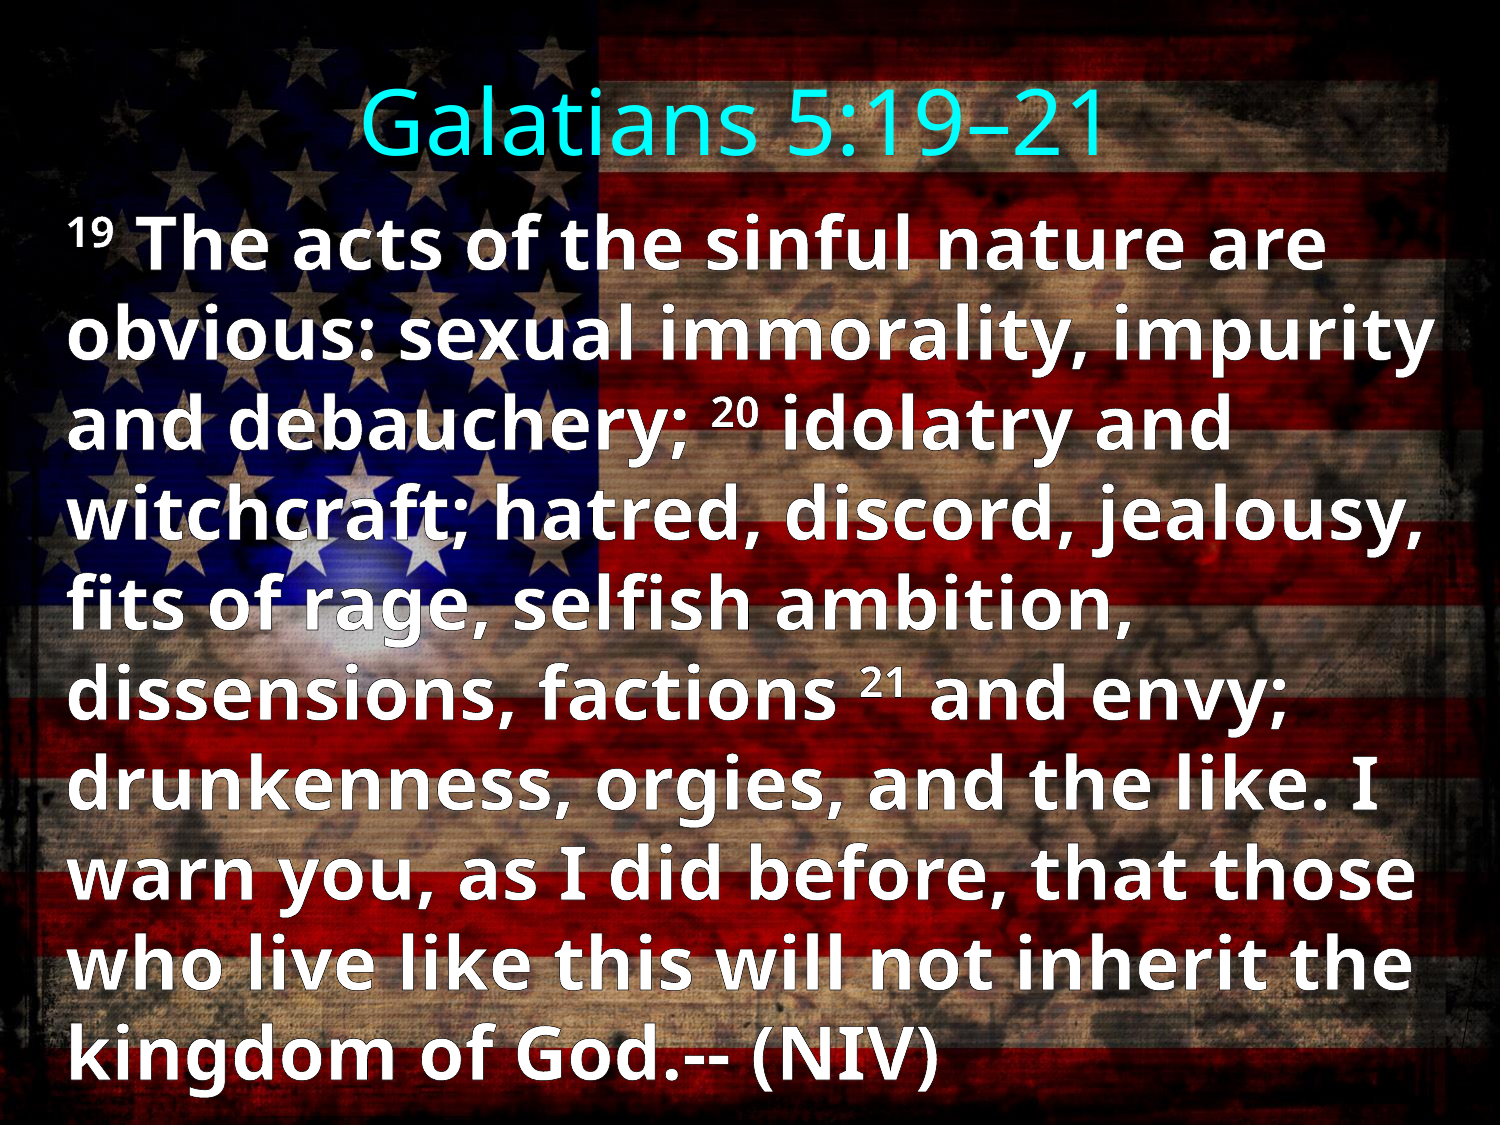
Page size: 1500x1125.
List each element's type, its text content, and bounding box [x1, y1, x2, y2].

list 19 The acts of the sinful nature are obvious: sexual immorality, impurity and debauchery; 20 idolatry and witchcraft; hatred, discord, jealousy, fits of rage, selfish ambition, dissensions, factions 21 and envy; drunkenness, orgies, and the like. I warn you, as I did before, that those who live like this will not inherit the kingdom of God.-- (NIV) [50, 187, 1475, 1100]
title Galatians 5:19–21 [37, 24, 1463, 213]
picture [0, 0, 1500, 1125]
